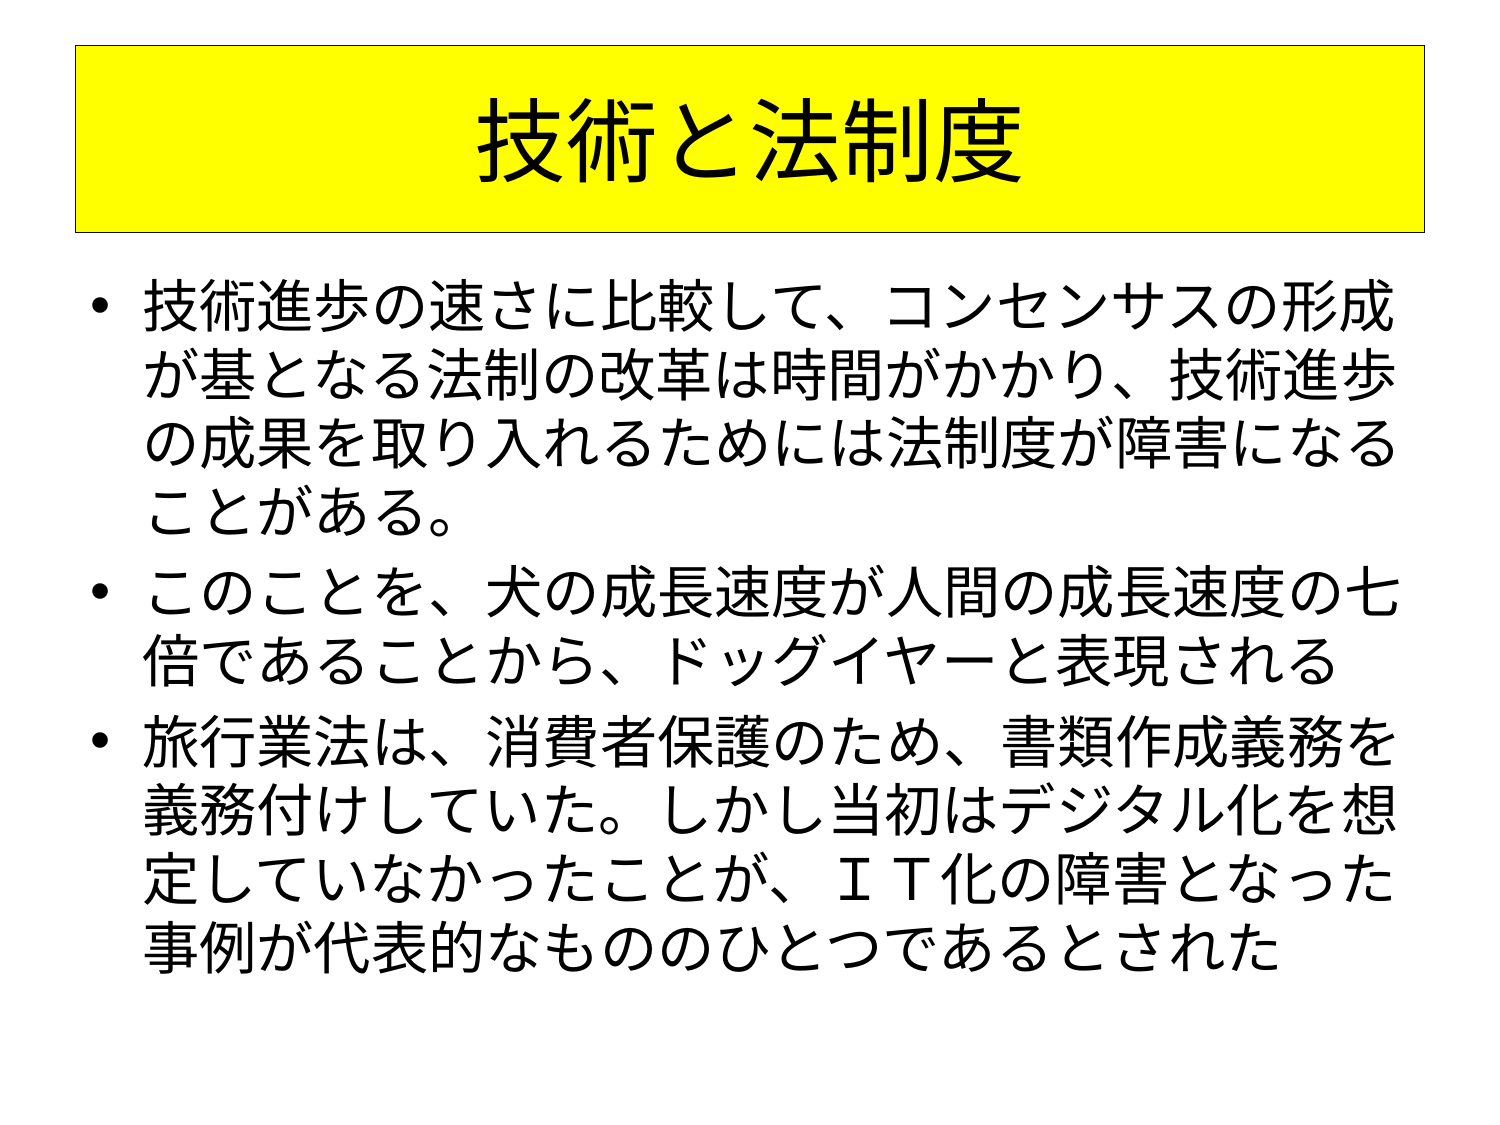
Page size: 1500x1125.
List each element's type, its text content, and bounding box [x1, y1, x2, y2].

title 技術と法制度 [75, 45, 1425, 233]
list 技術進歩の速さに比較して、コンセンサスの形成が基となる法制の改革は時間がかかり、技術進歩の成果を取り入れるためには法制度が障害になることがある。 このことを、犬の成長速度が人間の成長速度の七倍であることから、ドッグイヤーと表現される 旅行業法は、消費者保護のため、書類作成義務を義務付けしていた。しかし当初はデジタル化を想定していなかったことが、ＩＴ化の障害となった事例が代表的なもののひとつであるとされた [75, 262, 1425, 1005]
